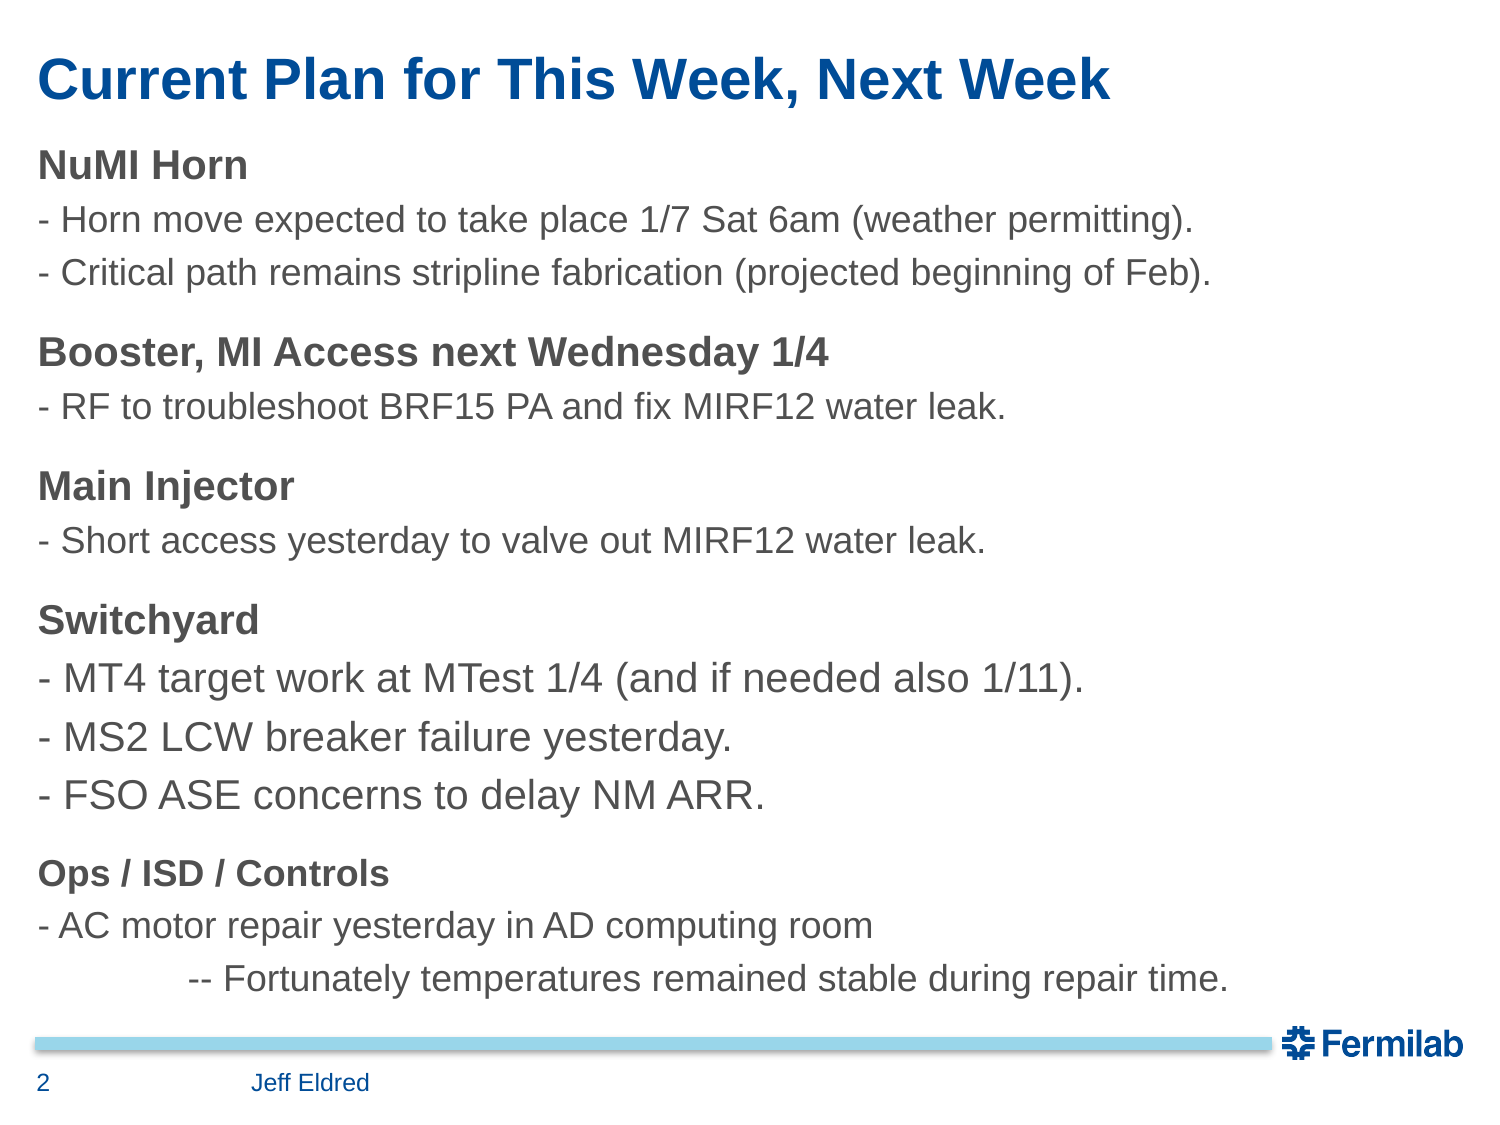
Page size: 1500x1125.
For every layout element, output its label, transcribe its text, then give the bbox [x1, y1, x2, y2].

list NuMI Horn - Horn move expected to take place 1/7 Sat 6am (weather permitting). - Critical path remains stripline fabrication (projected beginning of Feb). Booster, MI Access next Wednesday 1/4 - RF to troubleshoot BRF15 PA and fix MIRF12 water leak. Main Injector - Short access yesterday to valve out MIRF12 water leak. Switchyard - MT4 target work at MTest 1/4 (and if needed also 1/11). - MS2 LCW breaker failure yesterday. - FSO ASE concerns to delay NM ARR. Ops / ISD / Controls - AC motor repair yesterday in AD computing room -- Fortunately temperatures remained stable during repair time. [37, 137, 1492, 1046]
footer Jeff Eldred [251, 1066, 1279, 1107]
picture [1282, 1046, 1463, 1060]
slide_number 2 [36, 1066, 105, 1106]
title Current Plan for This Week, Next Week [37, 41, 1463, 112]
